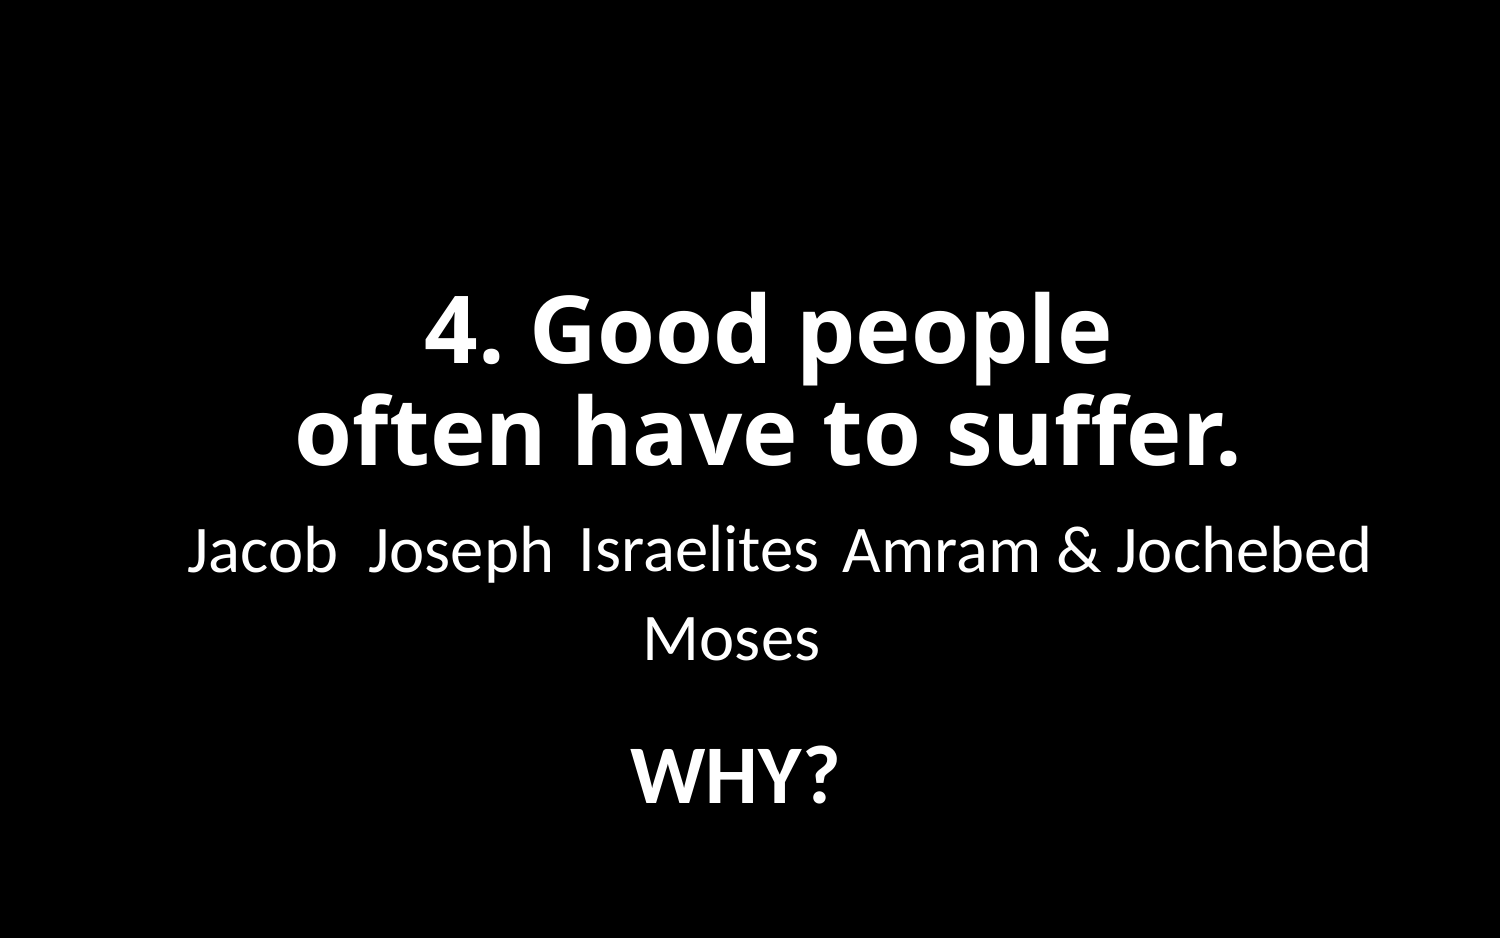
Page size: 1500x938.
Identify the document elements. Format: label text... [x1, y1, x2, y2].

text_box Moses [628, 586, 927, 681]
text_box Israelites [563, 497, 863, 593]
text_box WHY? [418, 712, 1053, 828]
text_box Amram & Jochebed [827, 498, 1400, 594]
title 4. Good people often have to suffer. [279, 199, 1259, 493]
text_box Jacob [172, 498, 383, 594]
text_box Joseph [353, 498, 563, 593]
